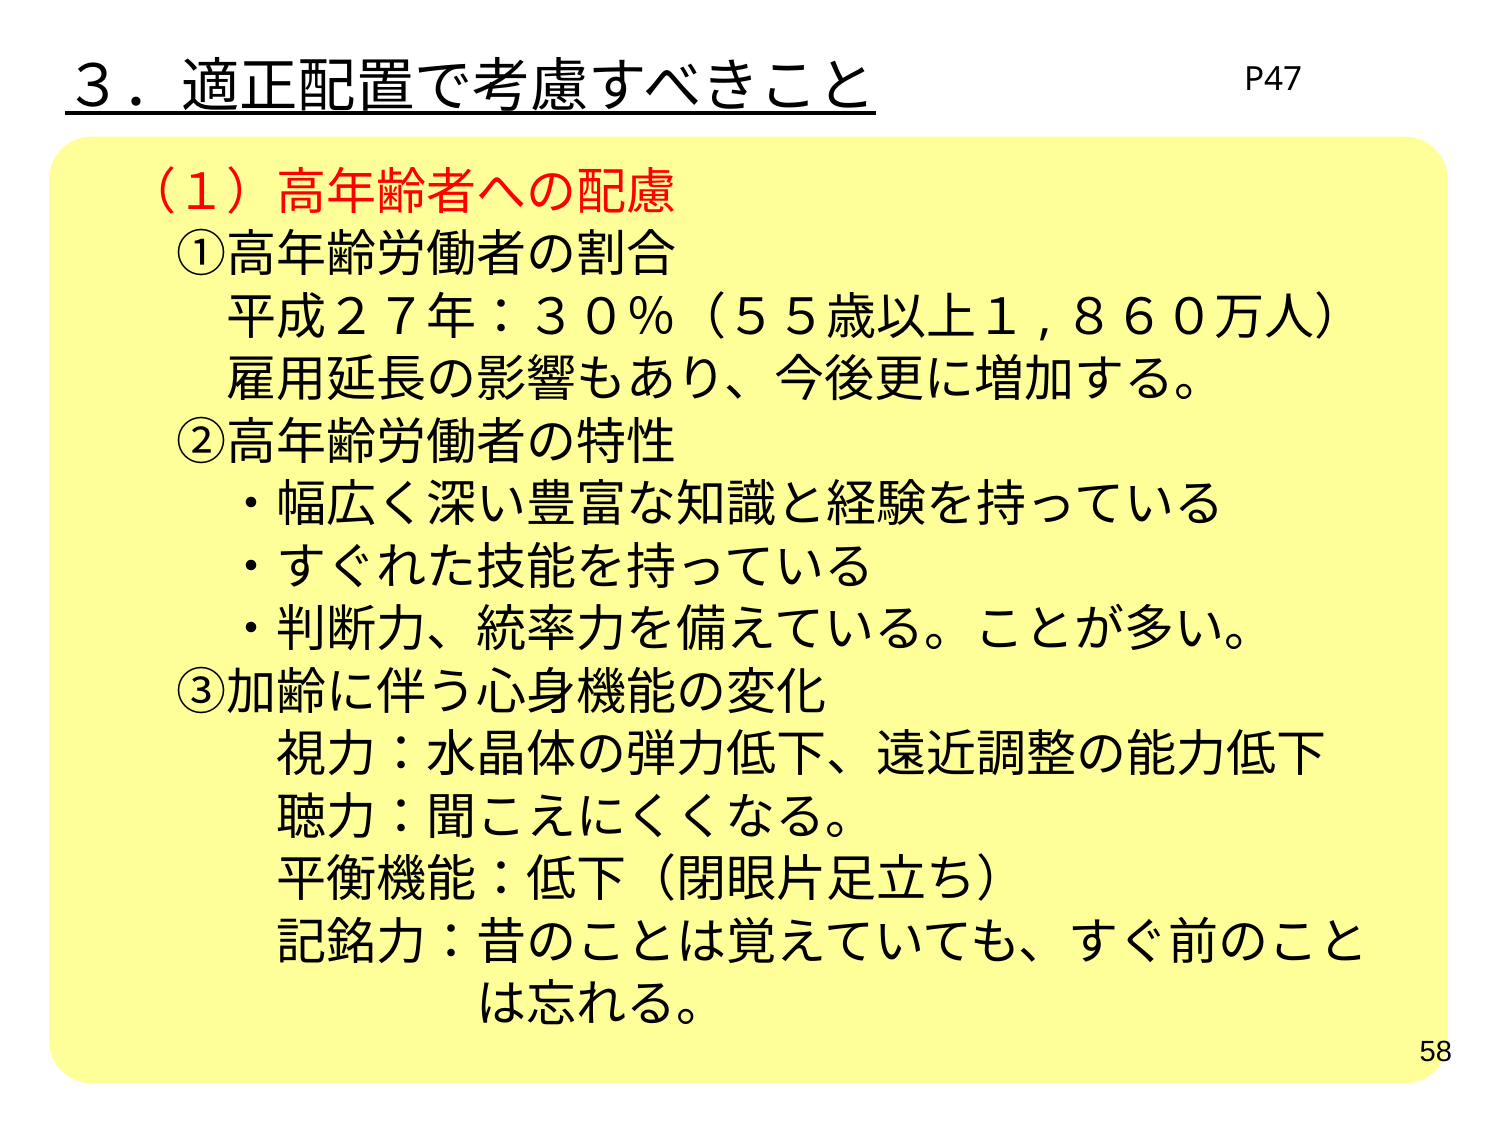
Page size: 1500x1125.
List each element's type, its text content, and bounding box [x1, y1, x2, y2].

text_box （１）高年齢者への配慮 ①高年齢労働者の割合 平成２７年：３０％（５５歳以上１,８６０万人） 雇用延長の影響もあり、今後更に増加する。 ②高年齢労働者の特性 ・幅広く深い豊富な知識と経験を持っている ・すぐれた技能を持っている ・判断力、統率力を備えている。ことが多い。 ③加齢に伴う心身機能の変化 視力：水晶体の弾力低下、遠近調整の能力低下 聴力：聞こえにくくなる。 平衡機能：低下（閉眼片足立ち） 記銘力：昔のことは覚えていても、すぐ前のこと は忘れる。 [49, 137, 1447, 1083]
text_box P47 [1162, 49, 1384, 105]
text_box 58 [1337, 1024, 1467, 1089]
text_box ３．適正配置で考慮すべきこと [50, 37, 988, 126]
